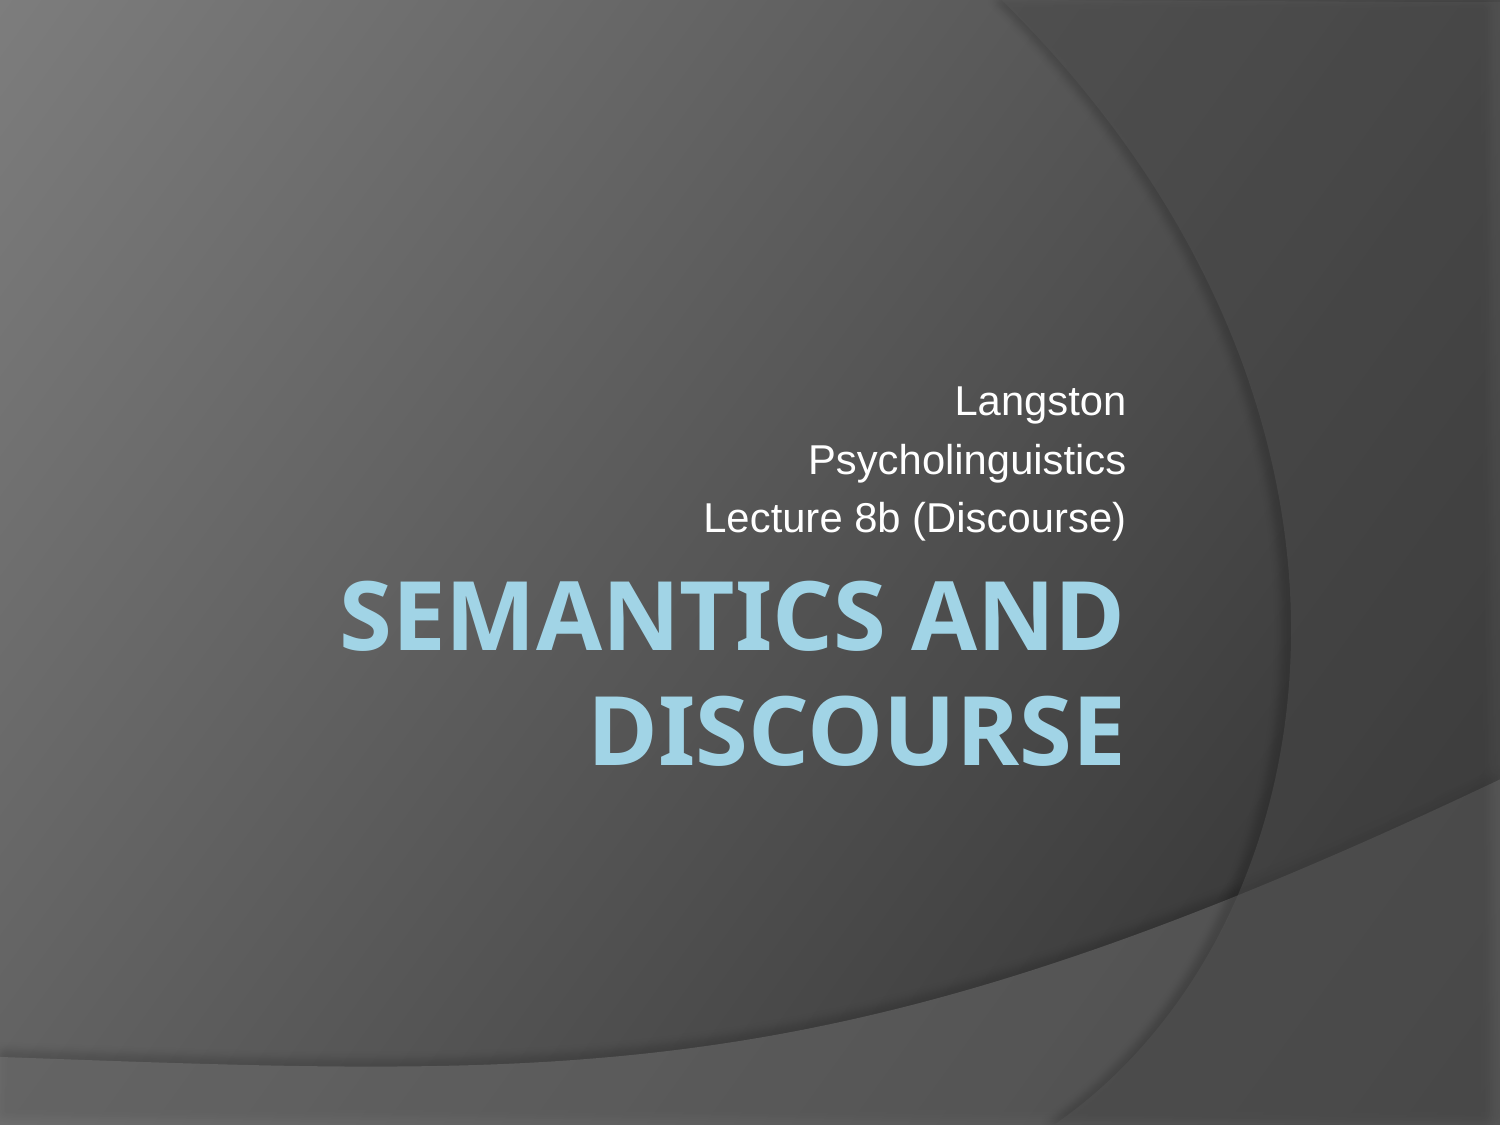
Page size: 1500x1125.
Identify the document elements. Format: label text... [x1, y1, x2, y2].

title Semantics and discourse [70, 547, 1134, 925]
subtitle Langston Psycholinguistics Lecture 8b (Discourse) [71, 253, 1135, 541]
